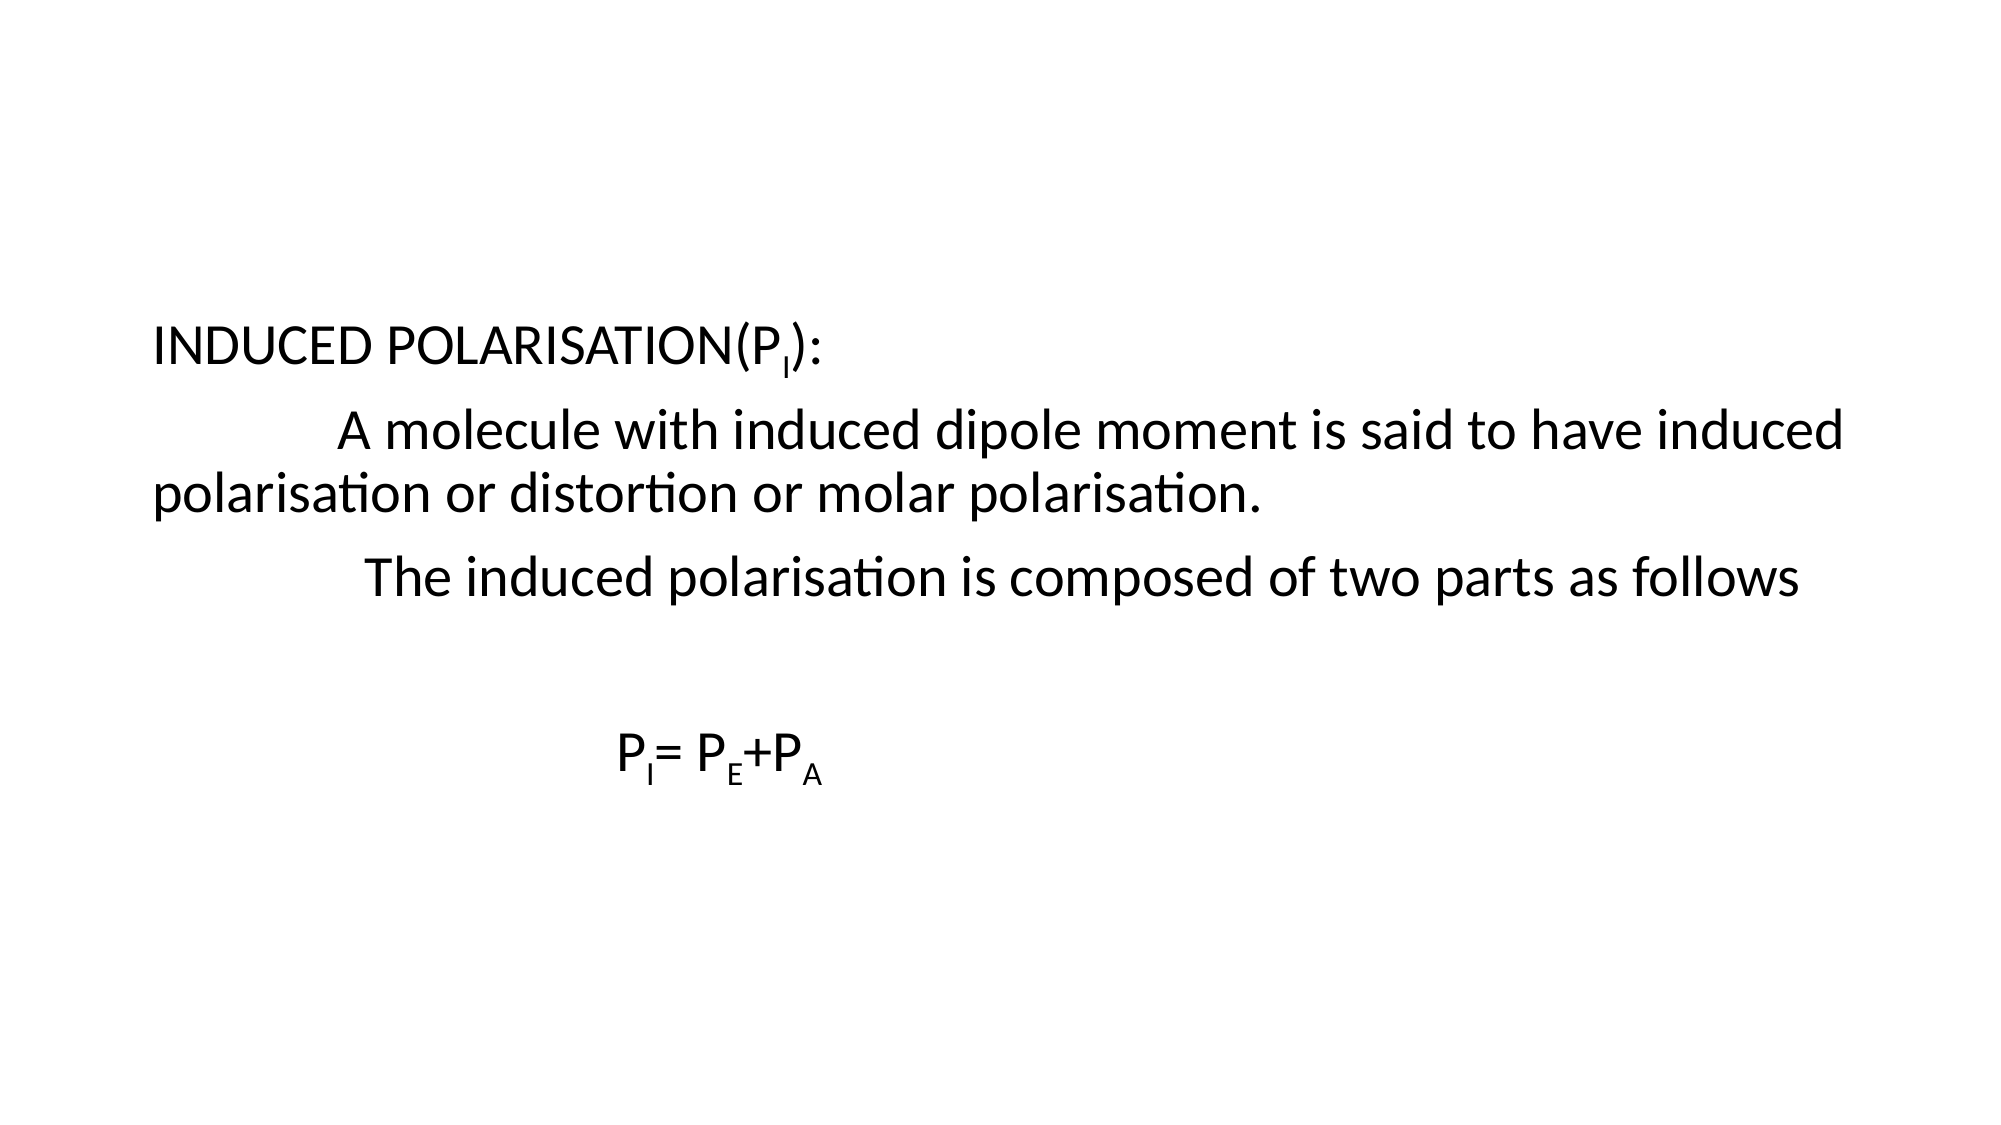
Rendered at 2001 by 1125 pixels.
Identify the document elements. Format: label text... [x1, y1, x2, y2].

list INDUCED POLARISATION(PI): A molecule with induced dipole moment is said to have induced polarisation or distortion or molar polarisation. The induced polarisation is composed of two parts as follows PI= PE+PA [137, 299, 1863, 1014]
